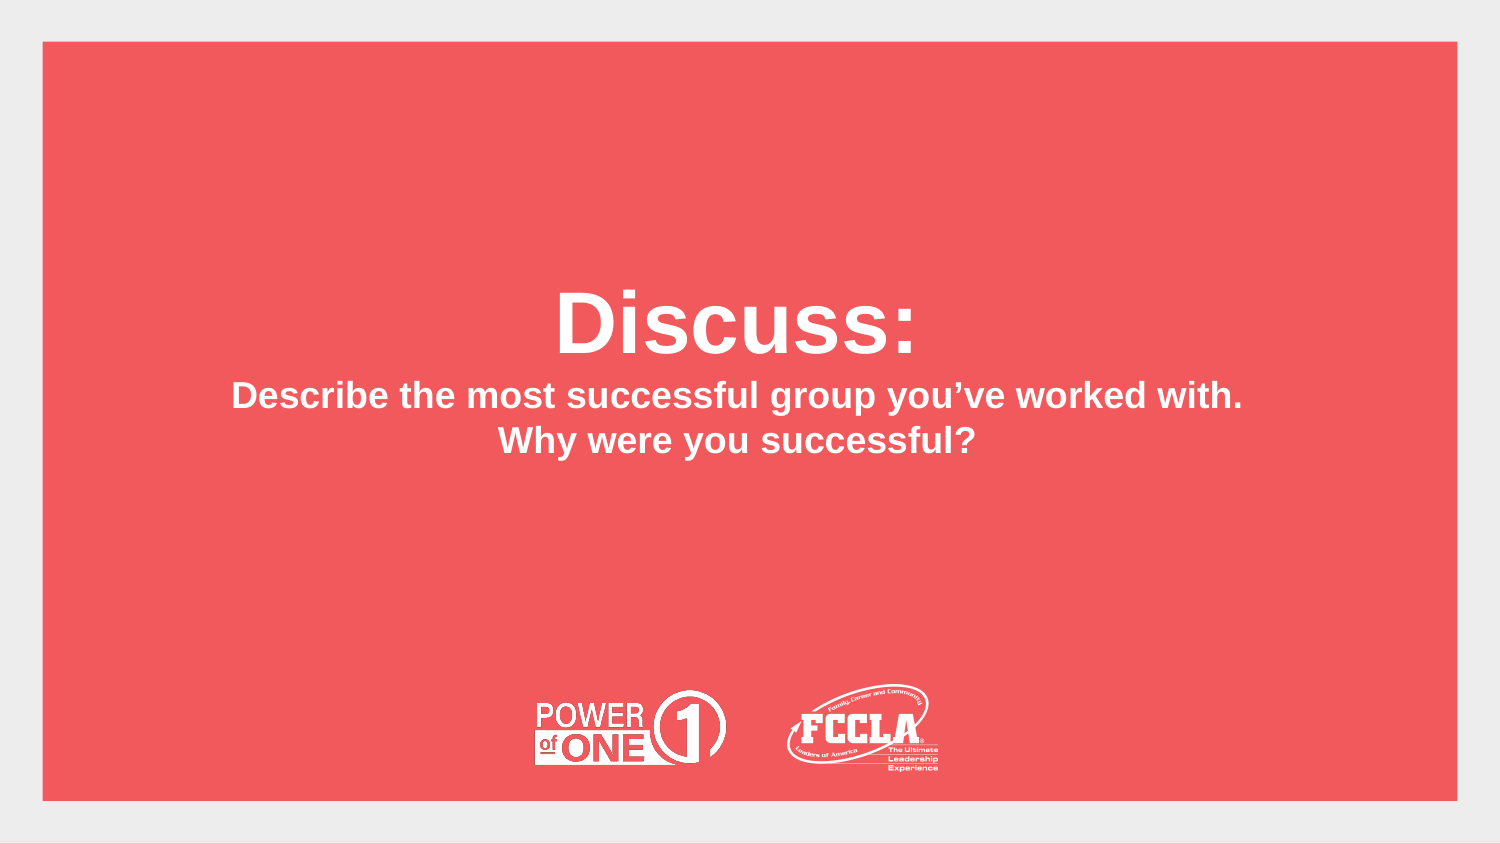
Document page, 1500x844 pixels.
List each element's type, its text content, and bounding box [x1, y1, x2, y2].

picture [479, 642, 938, 844]
text_box Discuss: Describe the most successful group you’ve worked with. Why were you successful? [37, 271, 1438, 472]
